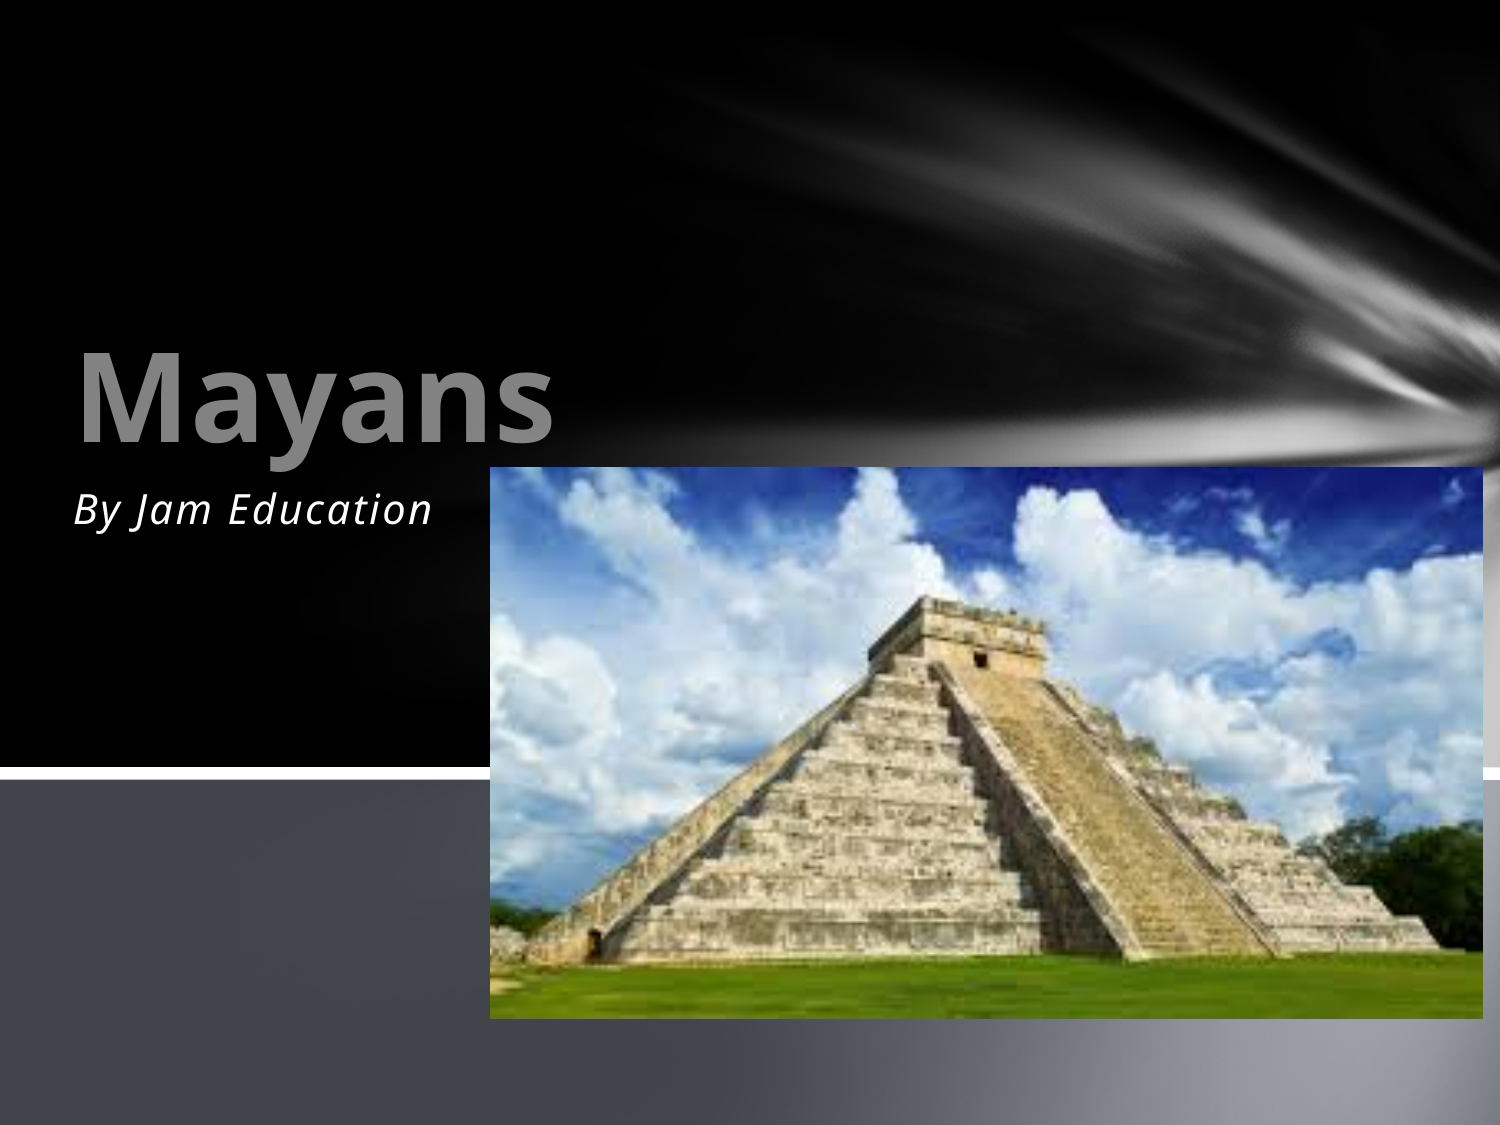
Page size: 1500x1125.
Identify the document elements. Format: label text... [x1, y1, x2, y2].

picture [489, 467, 1483, 1019]
subtitle By Jam Education [57, 475, 484, 700]
title Mayans [57, 75, 1318, 475]
